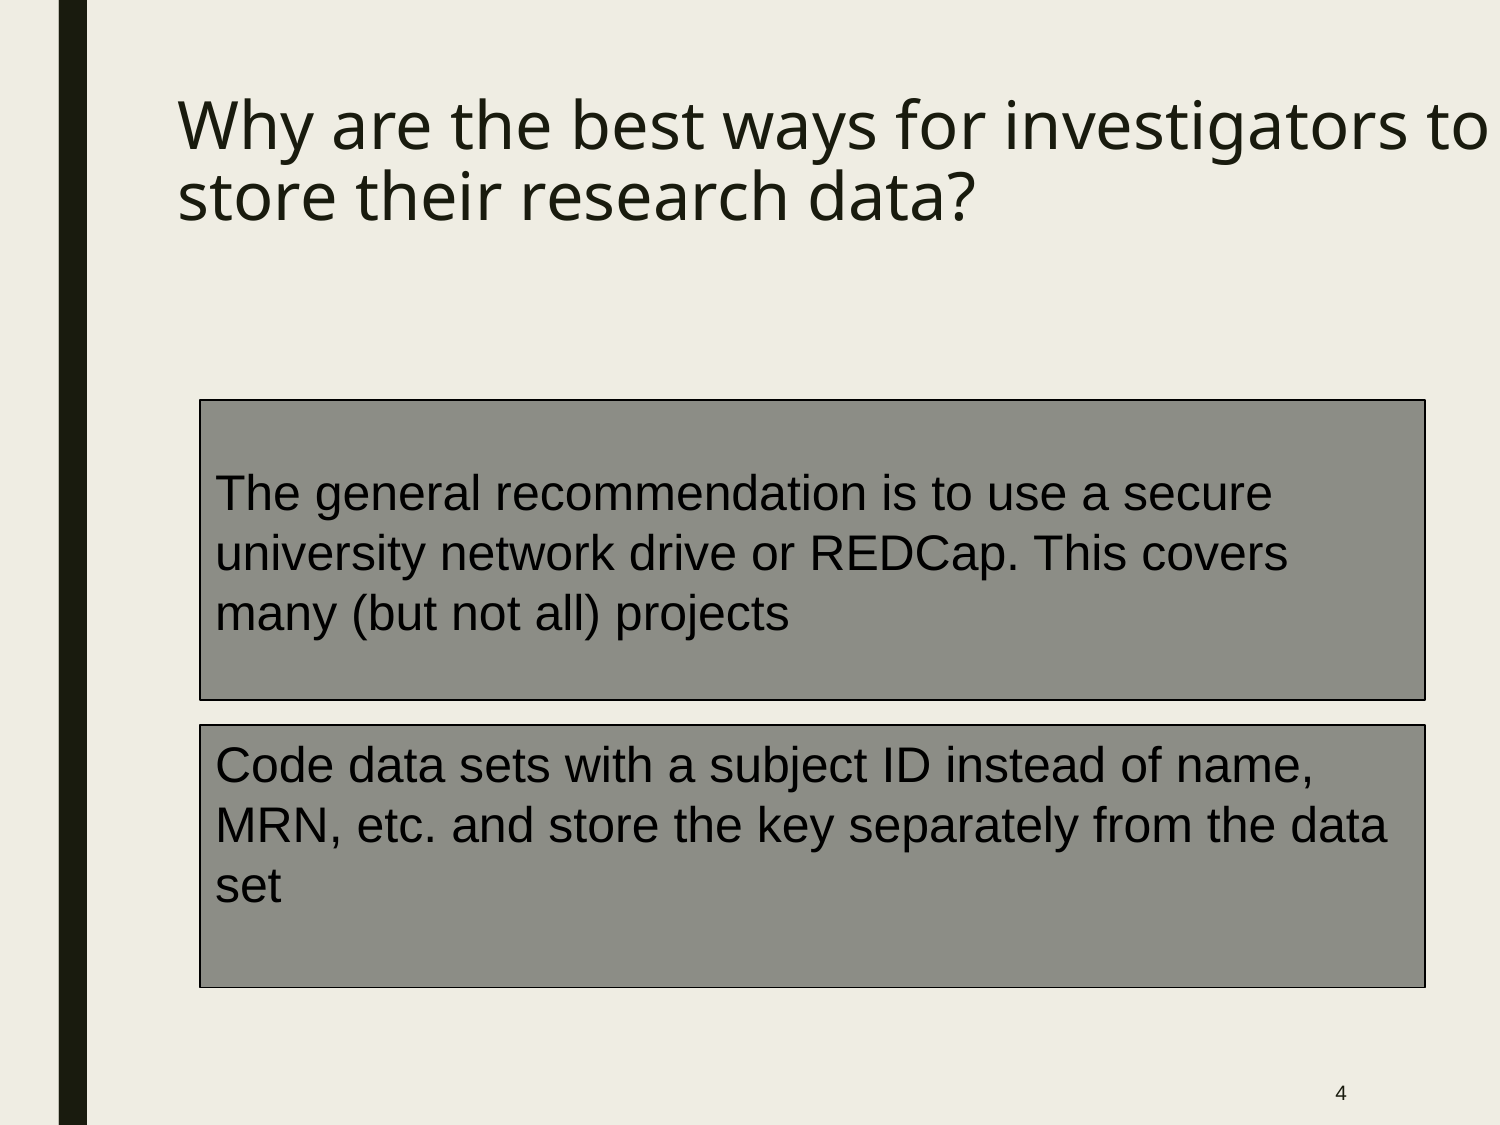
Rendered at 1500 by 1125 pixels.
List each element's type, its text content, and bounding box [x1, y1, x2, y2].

title Why are the best ways for investigators to store their research data? [162, 85, 1500, 273]
text_box Code data sets with a subject ID instead of name, MRN, etc. and store the key separately from the data set [200, 725, 1425, 988]
slide_number 4 [1165, 1058, 1362, 1125]
text_box The general recommendation is to use a secure university network drive or REDCap. This covers many (but not all) projects [200, 399, 1425, 700]
